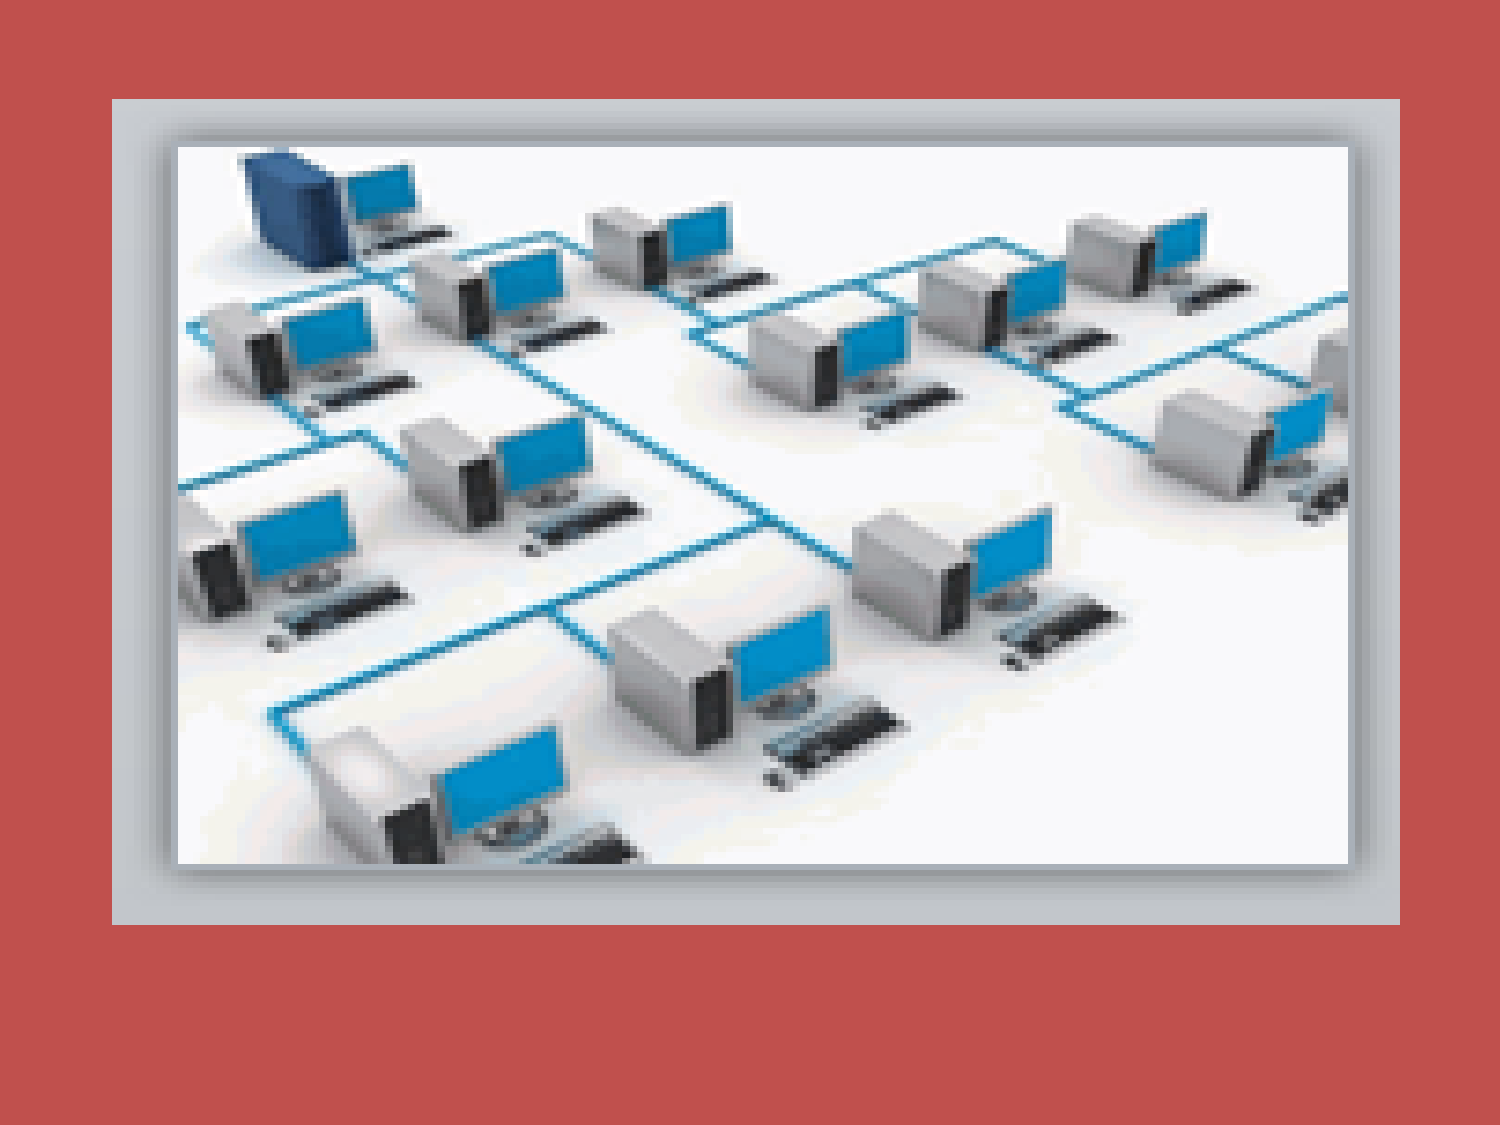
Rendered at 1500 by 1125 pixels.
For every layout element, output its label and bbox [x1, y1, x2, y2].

picture [112, 99, 1401, 926]
